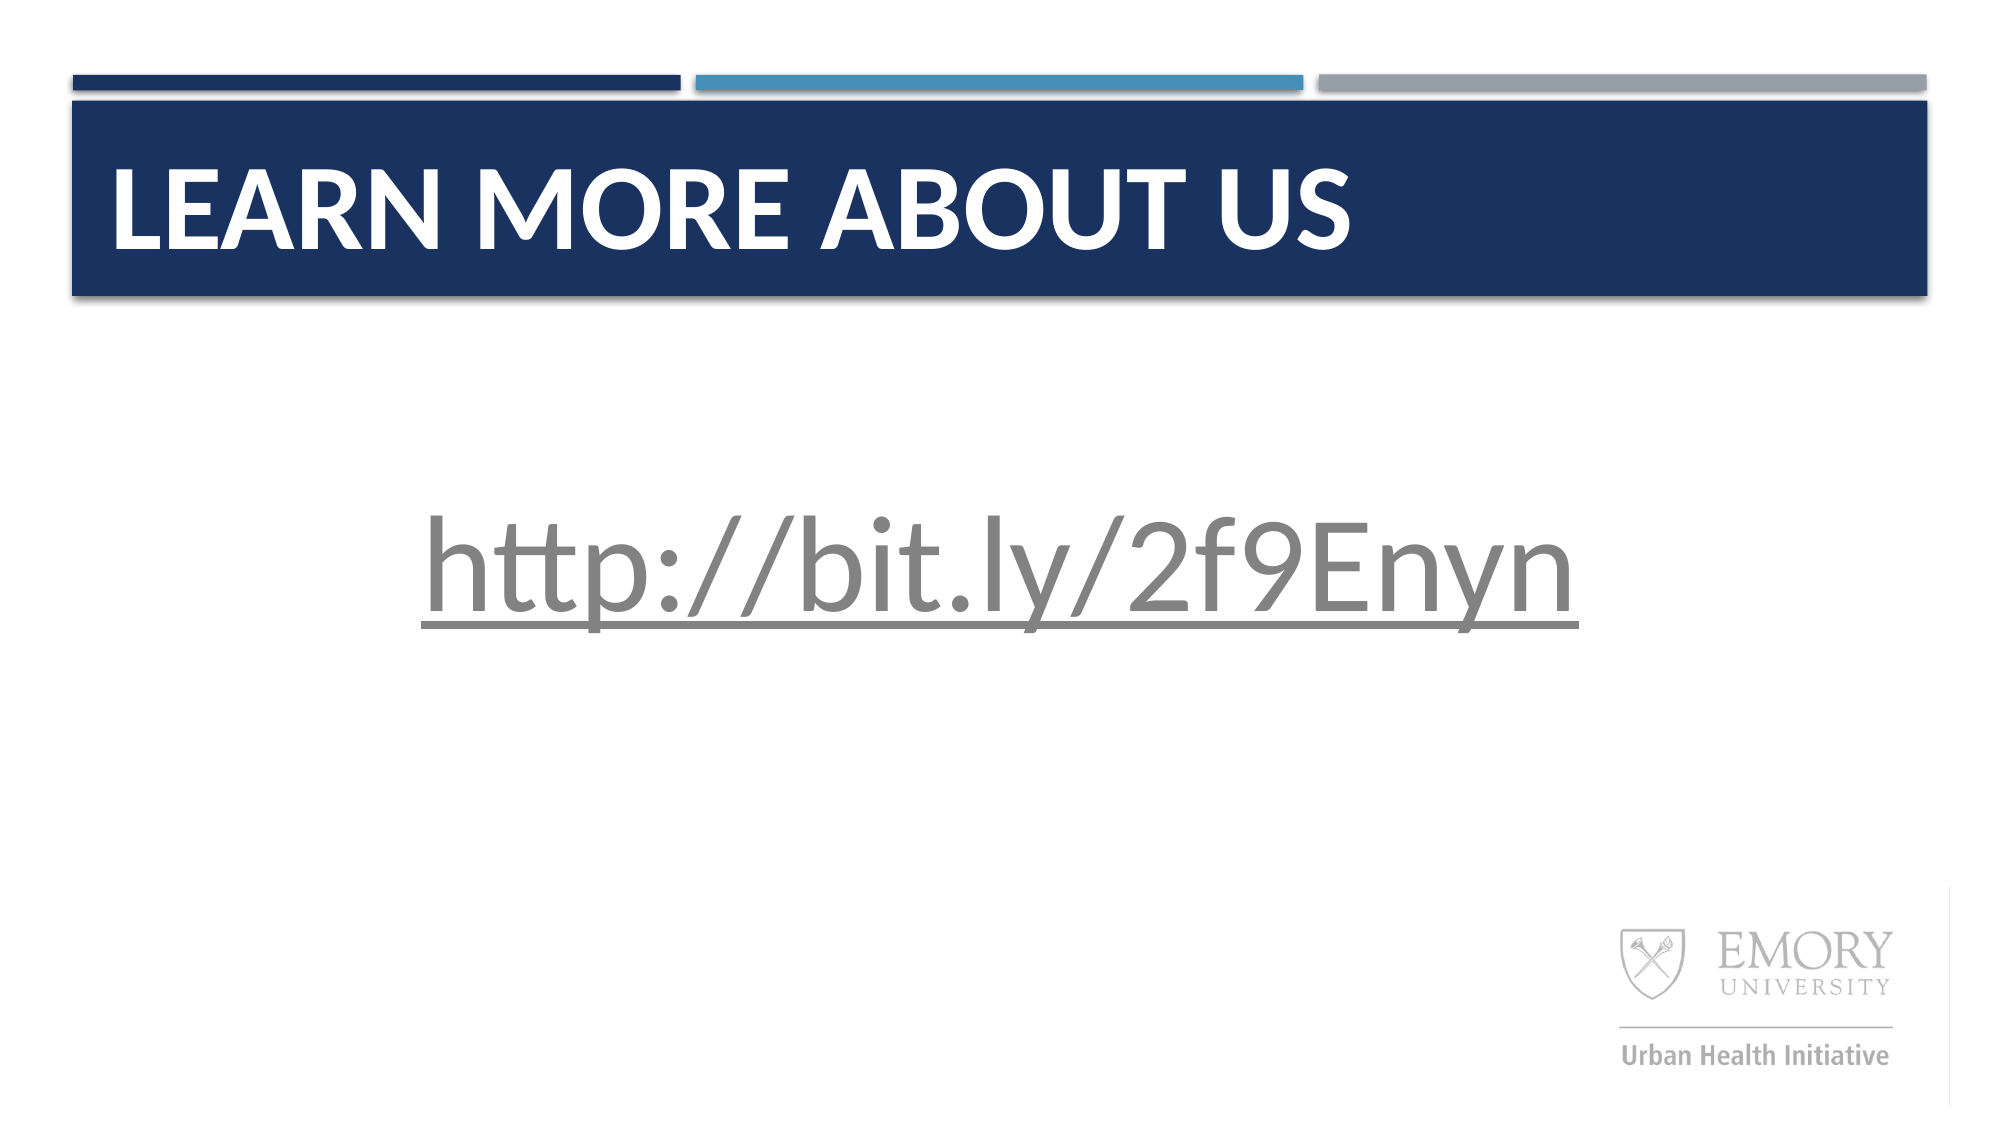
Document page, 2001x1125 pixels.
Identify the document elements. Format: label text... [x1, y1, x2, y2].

title Learn MORE ABOUT US [95, 115, 1905, 282]
list http://bit.ly/2f9Enyn [95, 357, 1905, 962]
picture [1570, 885, 1950, 1107]
